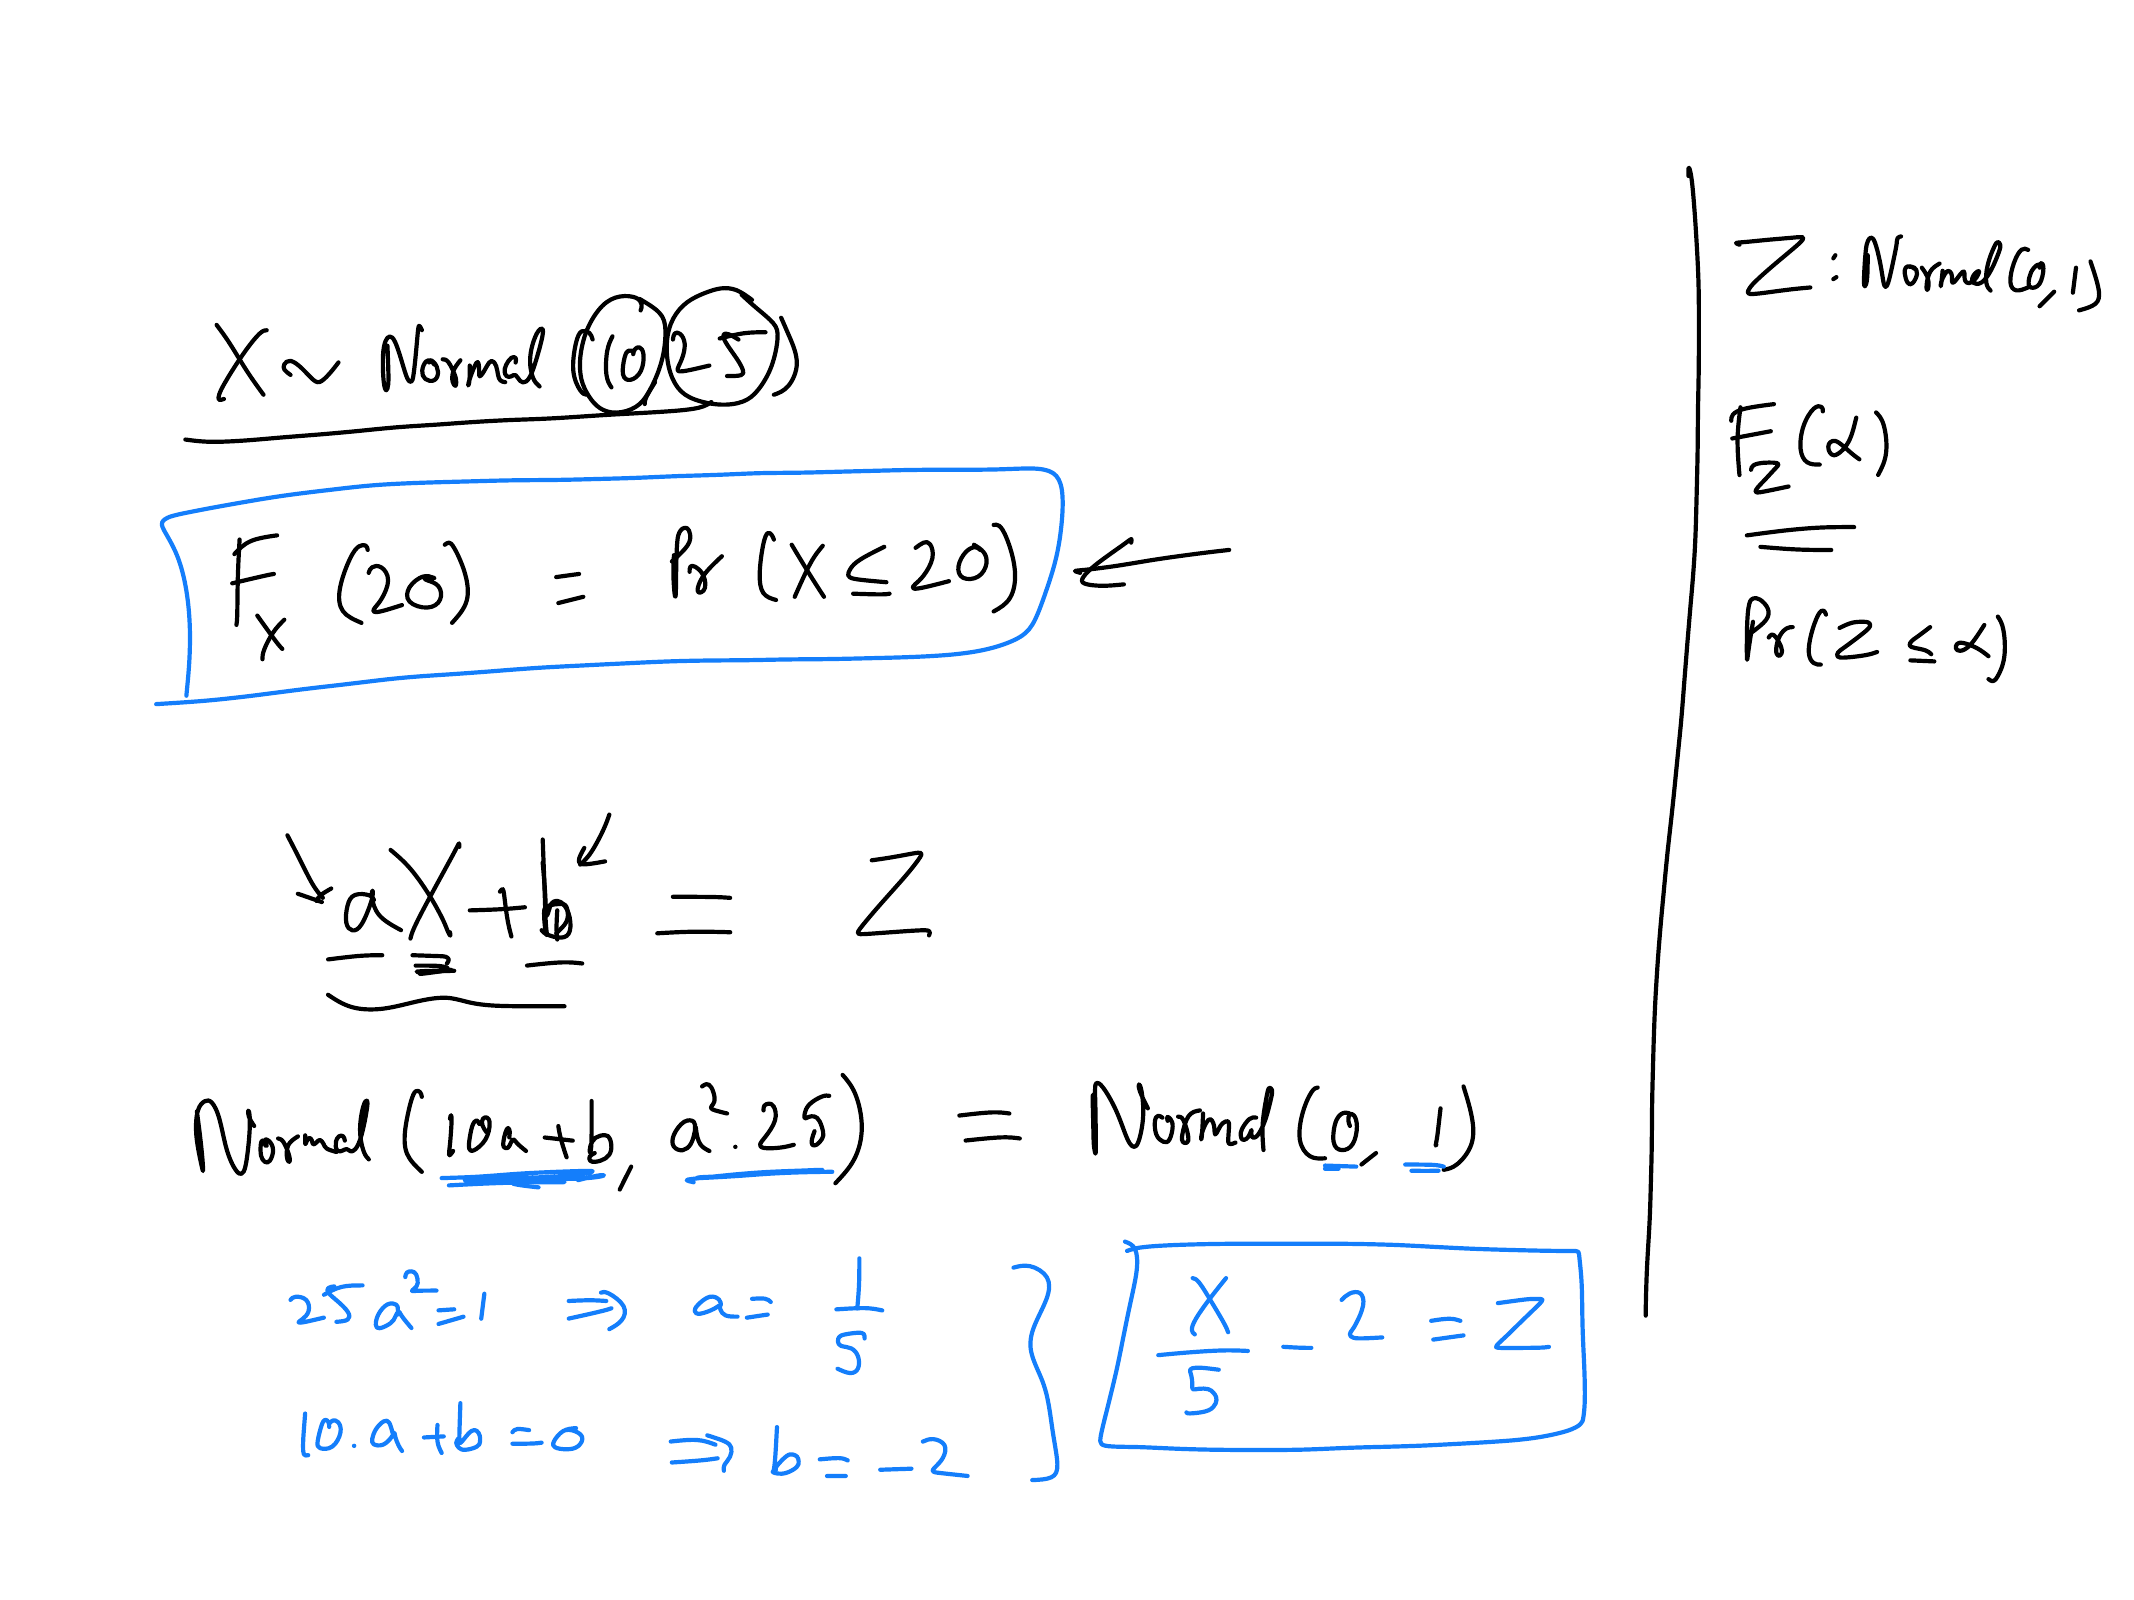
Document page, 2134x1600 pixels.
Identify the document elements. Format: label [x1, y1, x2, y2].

text_box [155, 287, 1586, 1481]
text_box [1645, 167, 2100, 1316]
